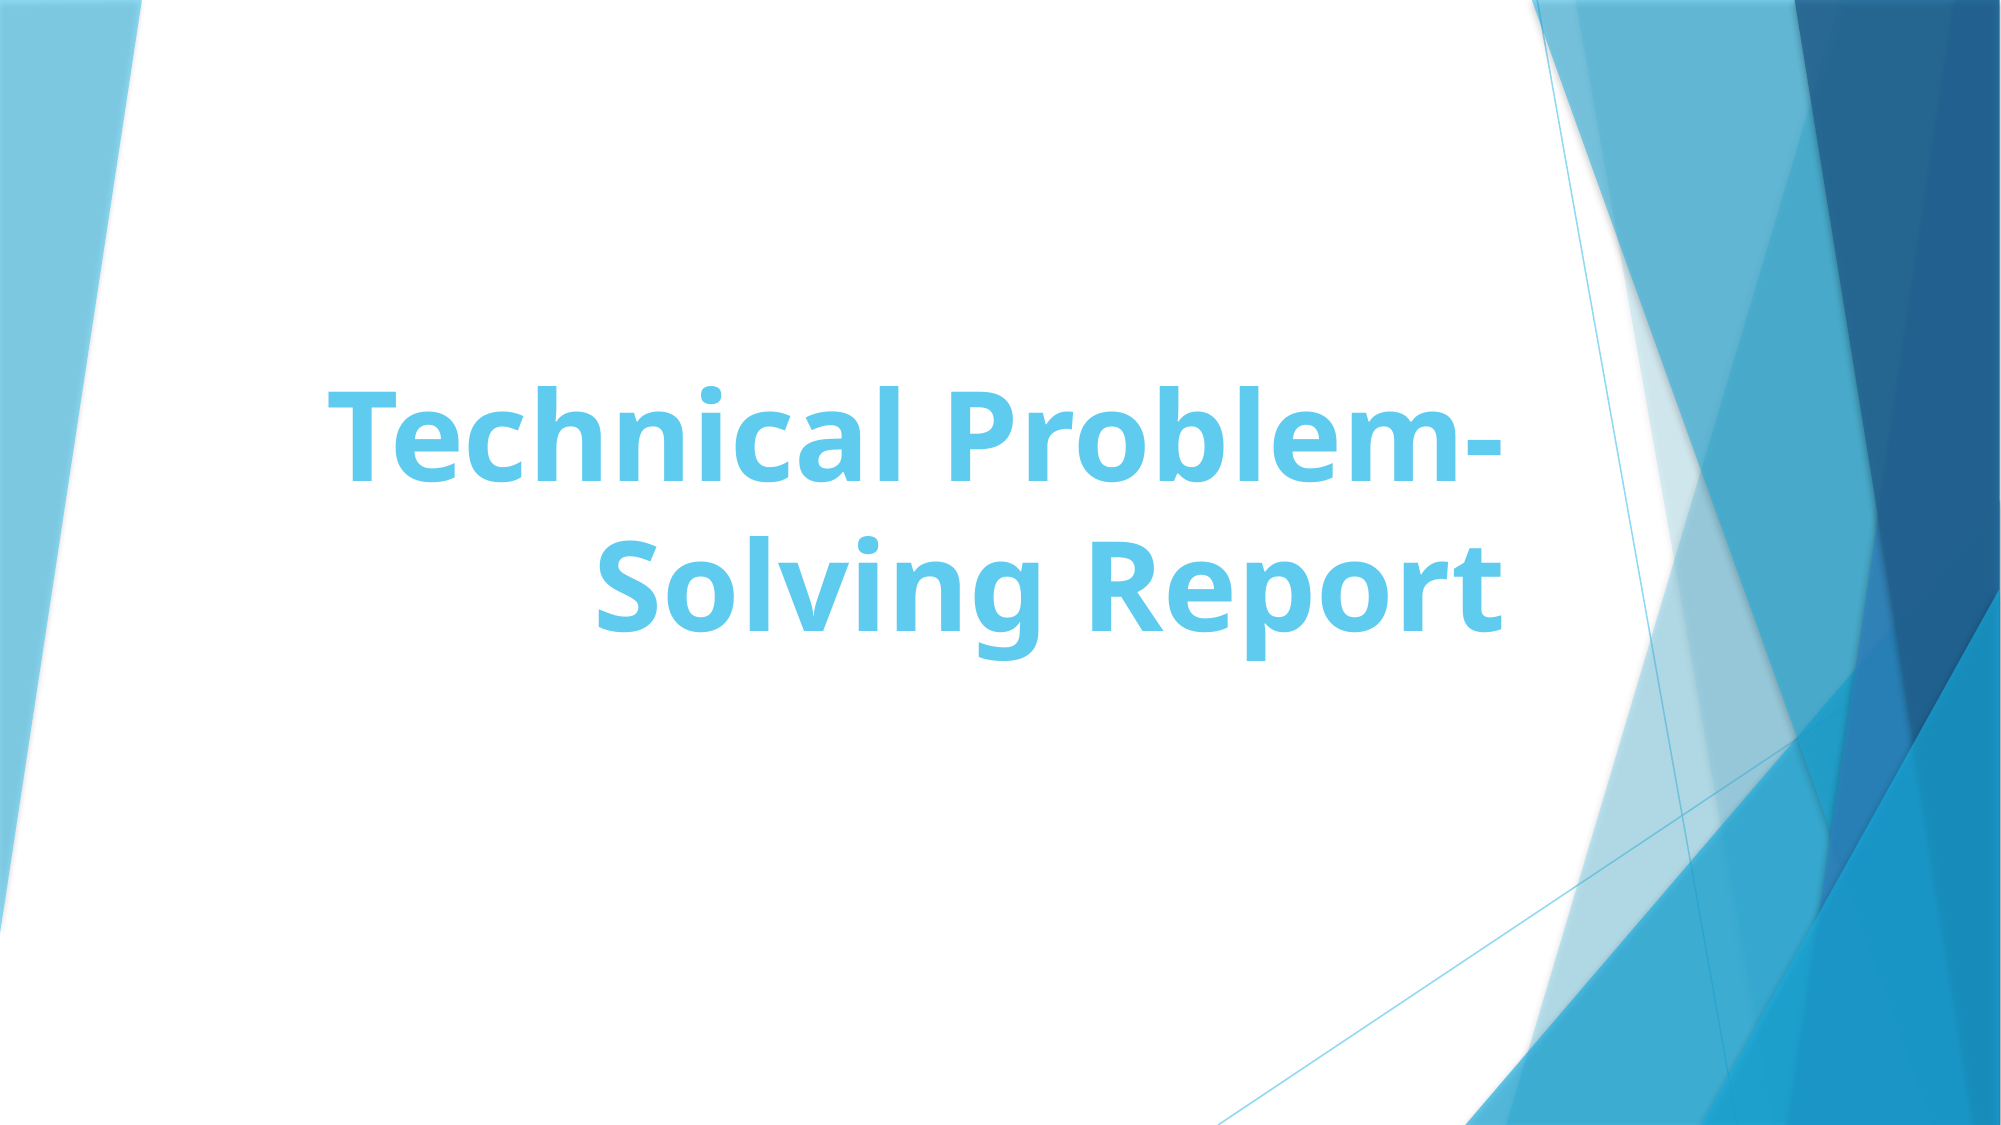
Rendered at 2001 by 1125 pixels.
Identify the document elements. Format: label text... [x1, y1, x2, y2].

title Technical Problem-Solving Report [247, 126, 1522, 665]
